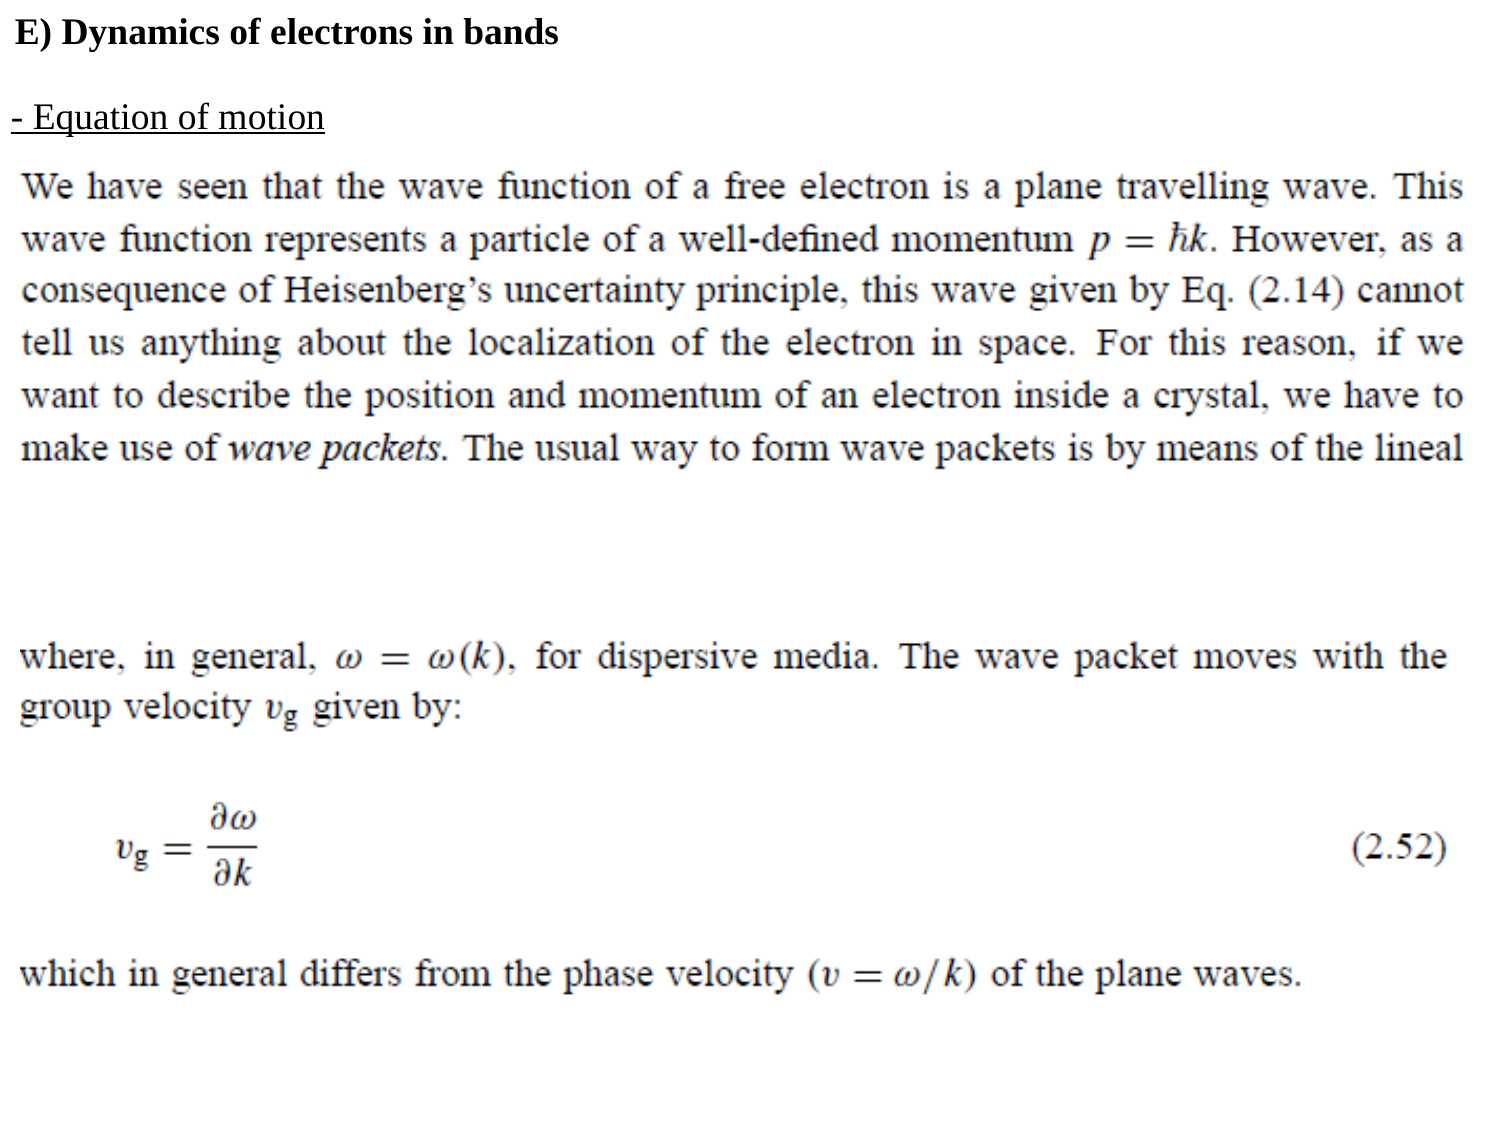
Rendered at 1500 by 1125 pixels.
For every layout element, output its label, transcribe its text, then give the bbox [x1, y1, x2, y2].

picture [19, 621, 1461, 1000]
text_box E) Dynamics of electrons in bands [0, 0, 1500, 60]
picture [10, 157, 1471, 481]
text_box - Equation of motion [0, 84, 770, 145]
